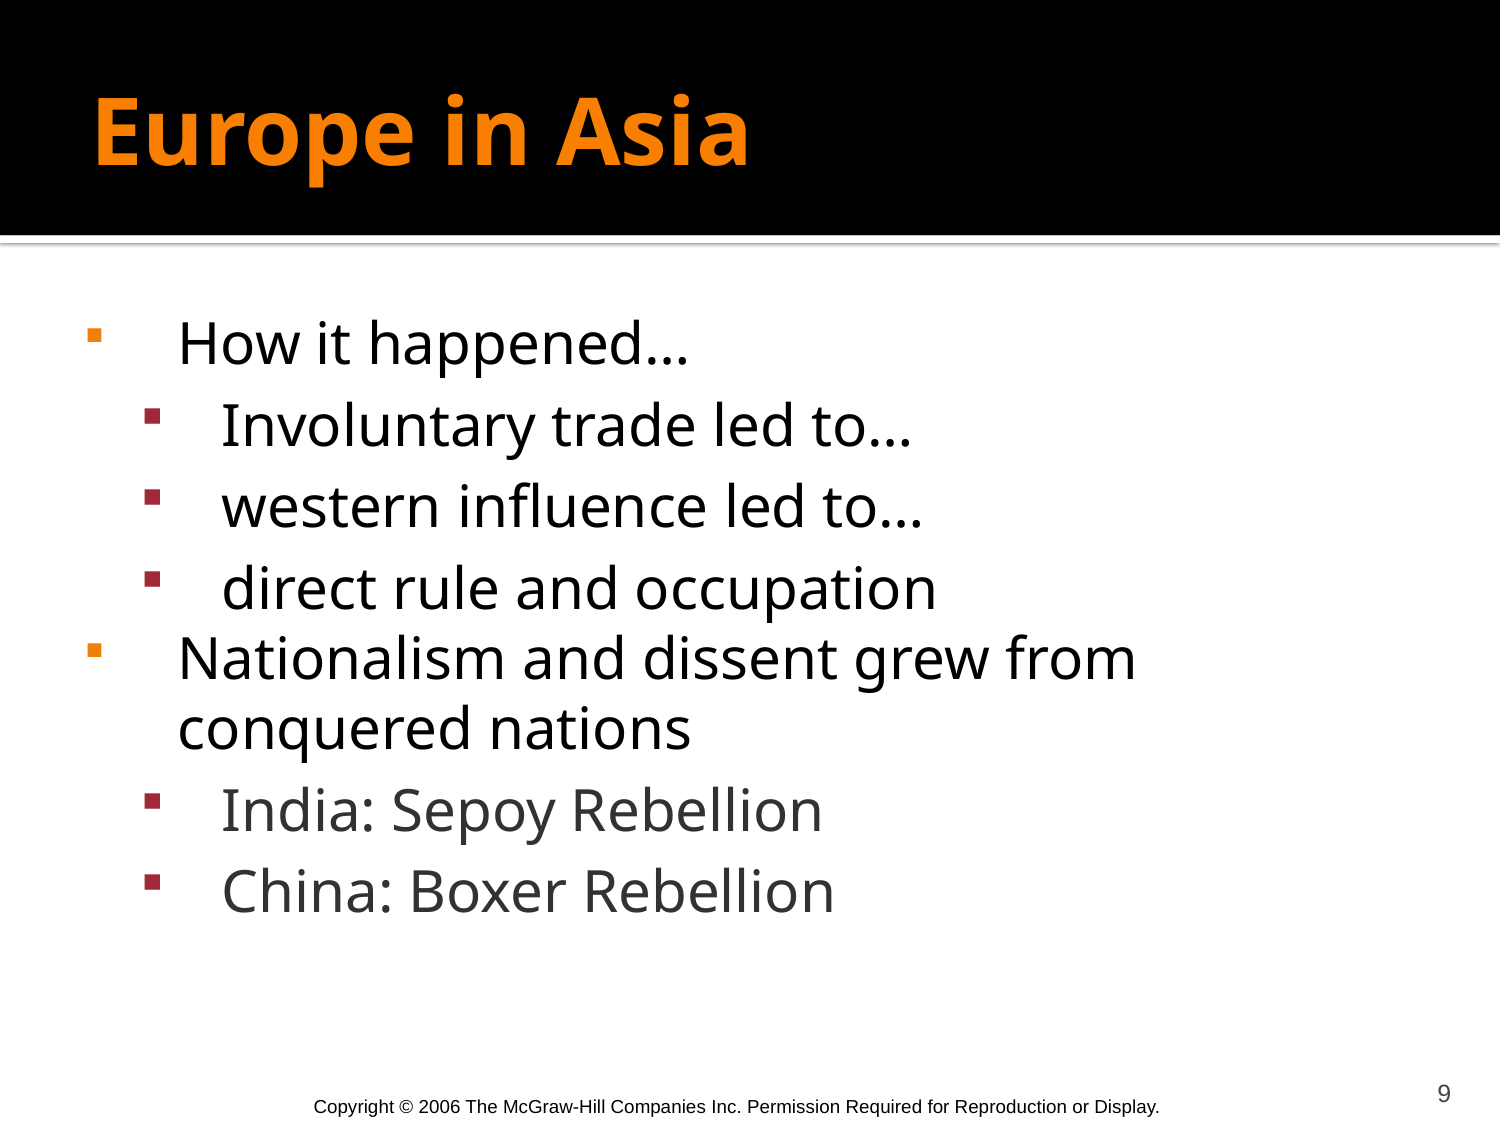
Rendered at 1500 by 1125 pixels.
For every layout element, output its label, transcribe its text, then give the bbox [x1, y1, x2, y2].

slide_number 9 [1345, 1062, 1467, 1108]
list How it happened… Involuntary trade led to… western influence led to… direct rule and occupation Nationalism and dissent grew from conquered nations India: Sepoy Rebellion China: Boxer Rebellion [74, 290, 1426, 1051]
title Europe in Asia [75, 25, 1425, 231]
